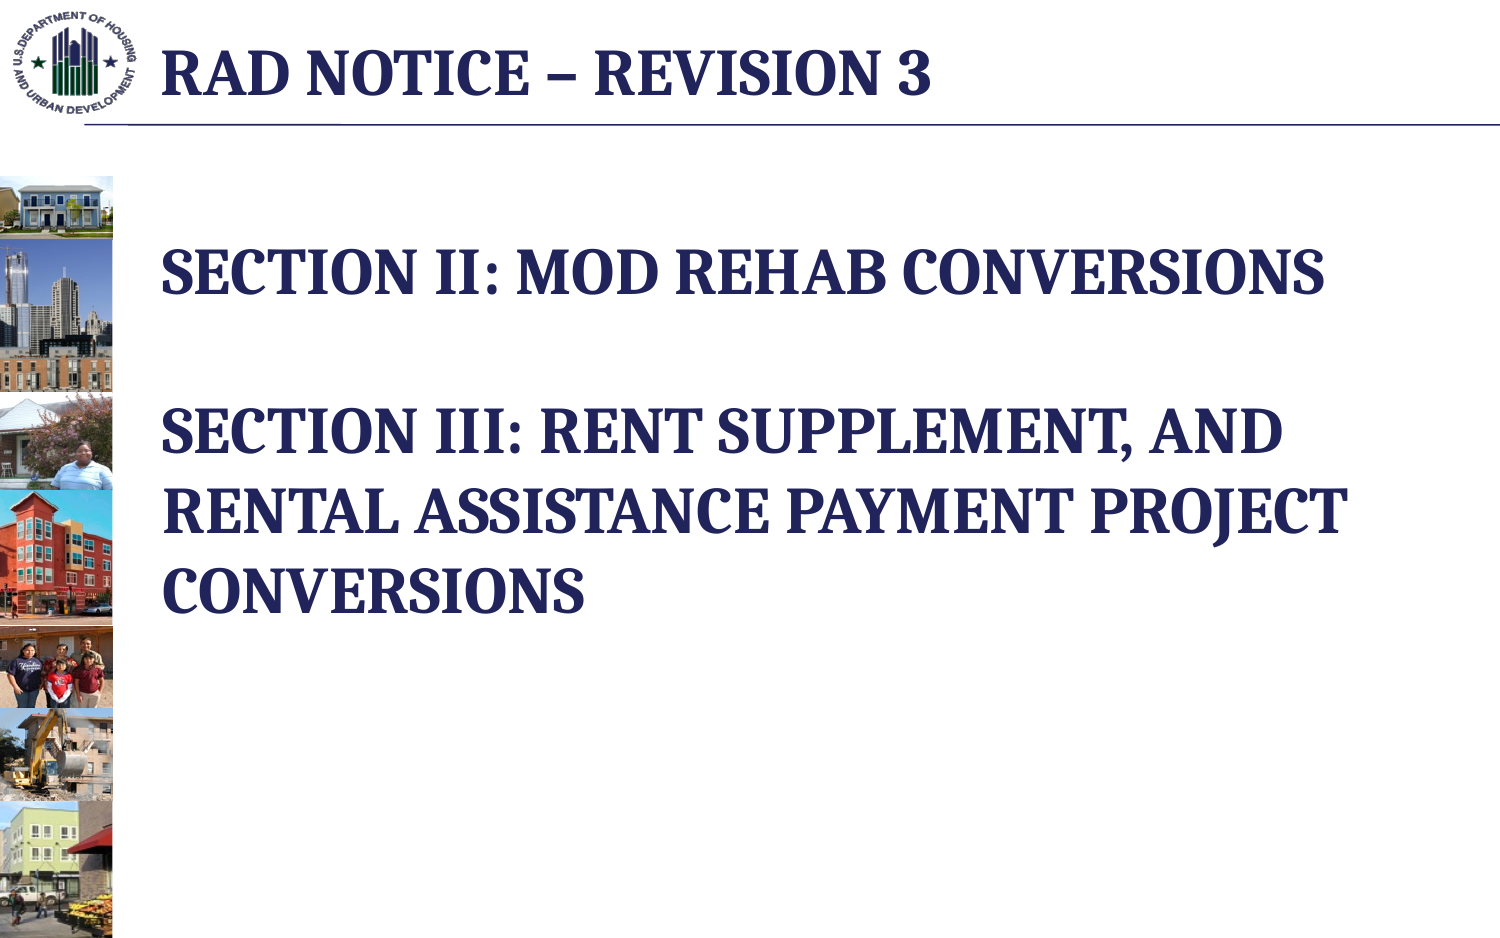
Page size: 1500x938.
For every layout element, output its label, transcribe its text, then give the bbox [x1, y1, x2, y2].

picture [0, 176, 113, 625]
title Section II: Mod Rehab Conversions Section III: Rent Supplement, and Rental Assistance Payment Project Conversions [147, 326, 1423, 528]
subtitle [224, 530, 1276, 772]
picture [0, 626, 113, 938]
text_box RAD Notice – Revision 3 [145, 31, 1471, 105]
